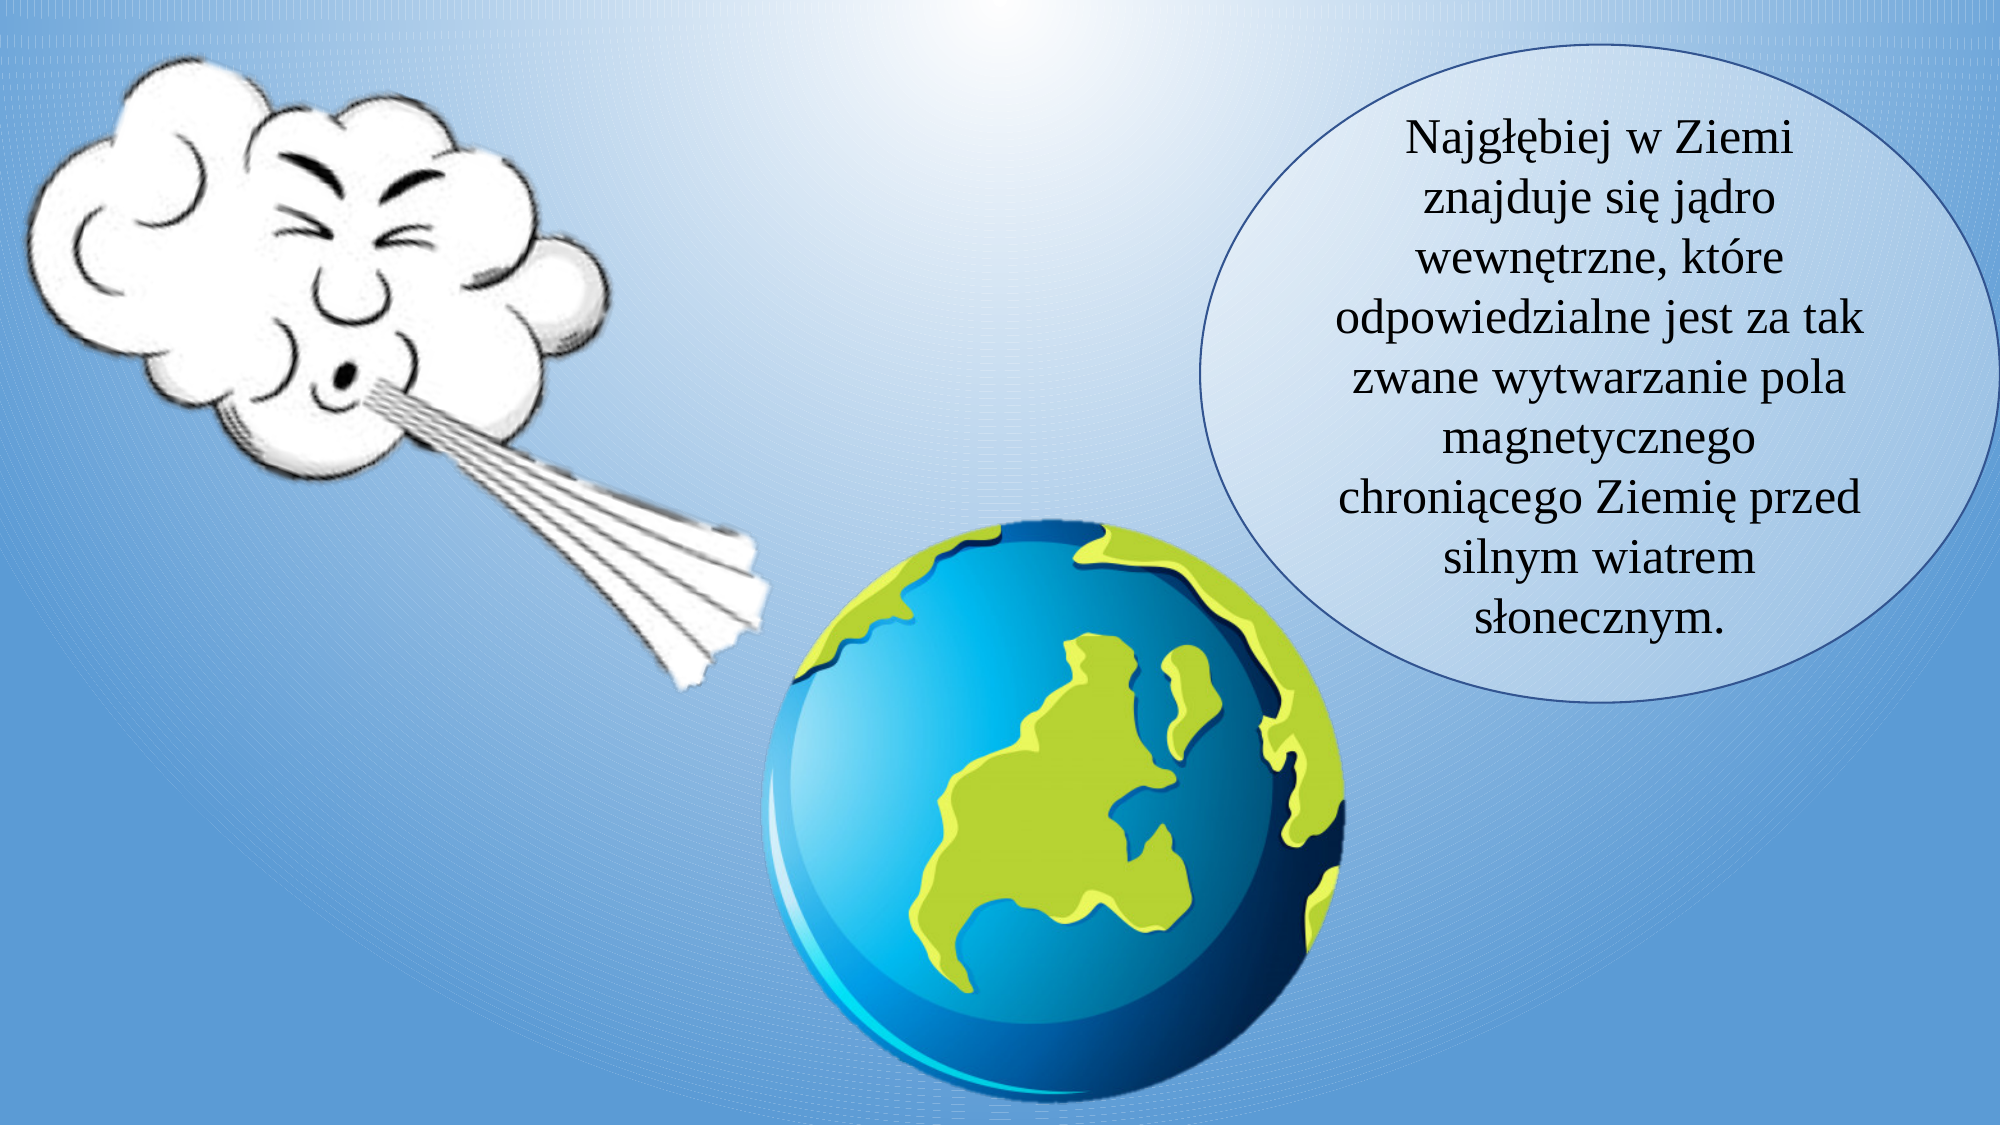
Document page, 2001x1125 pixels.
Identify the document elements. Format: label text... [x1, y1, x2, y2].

picture [0, 0, 1454, 1125]
text_box Najgłębiej w Ziemi znajduje się jądro wewnętrzne, które odpowiedzialne jest za tak zwane wytwarzanie pola magnetycznego chroniącego Ziemię przed silnym wiatrem słonecznym. [1199, 43, 2000, 704]
